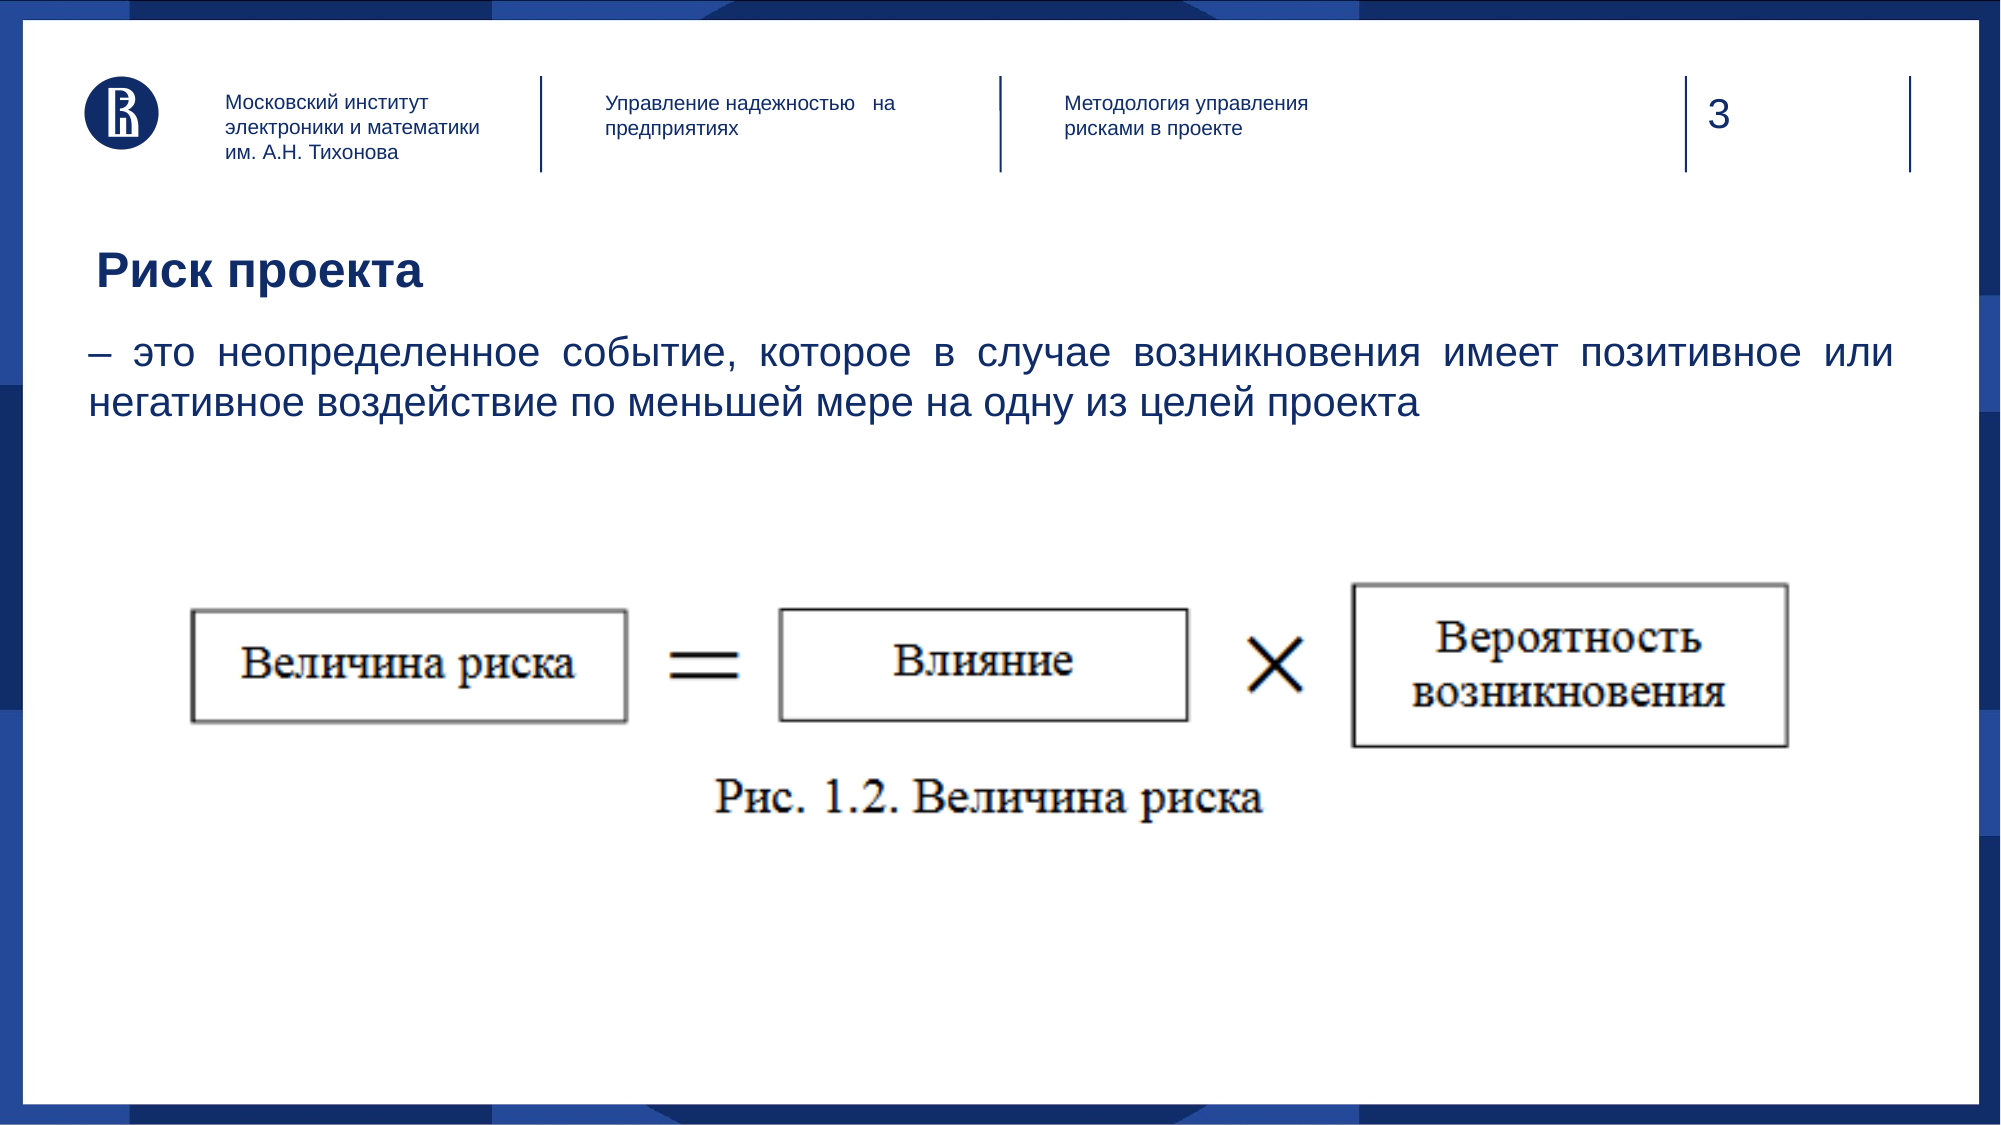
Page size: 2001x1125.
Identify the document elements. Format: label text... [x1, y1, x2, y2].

title Риск проекта [96, 237, 1888, 317]
picture [0, 0, 2001, 1125]
list Московский институт электроники и математики им. А.Н. Тихонова [187, 88, 500, 157]
list Методология управления рисками в проекте [1026, 90, 1367, 157]
text_box – это неопределенное событие, которое в случае возникновения имеет позитивное или негативное воздействие по меньшей мере на одну из целей проекта [73, 317, 1910, 432]
list Управление надежностью на предприятиях [567, 90, 907, 157]
